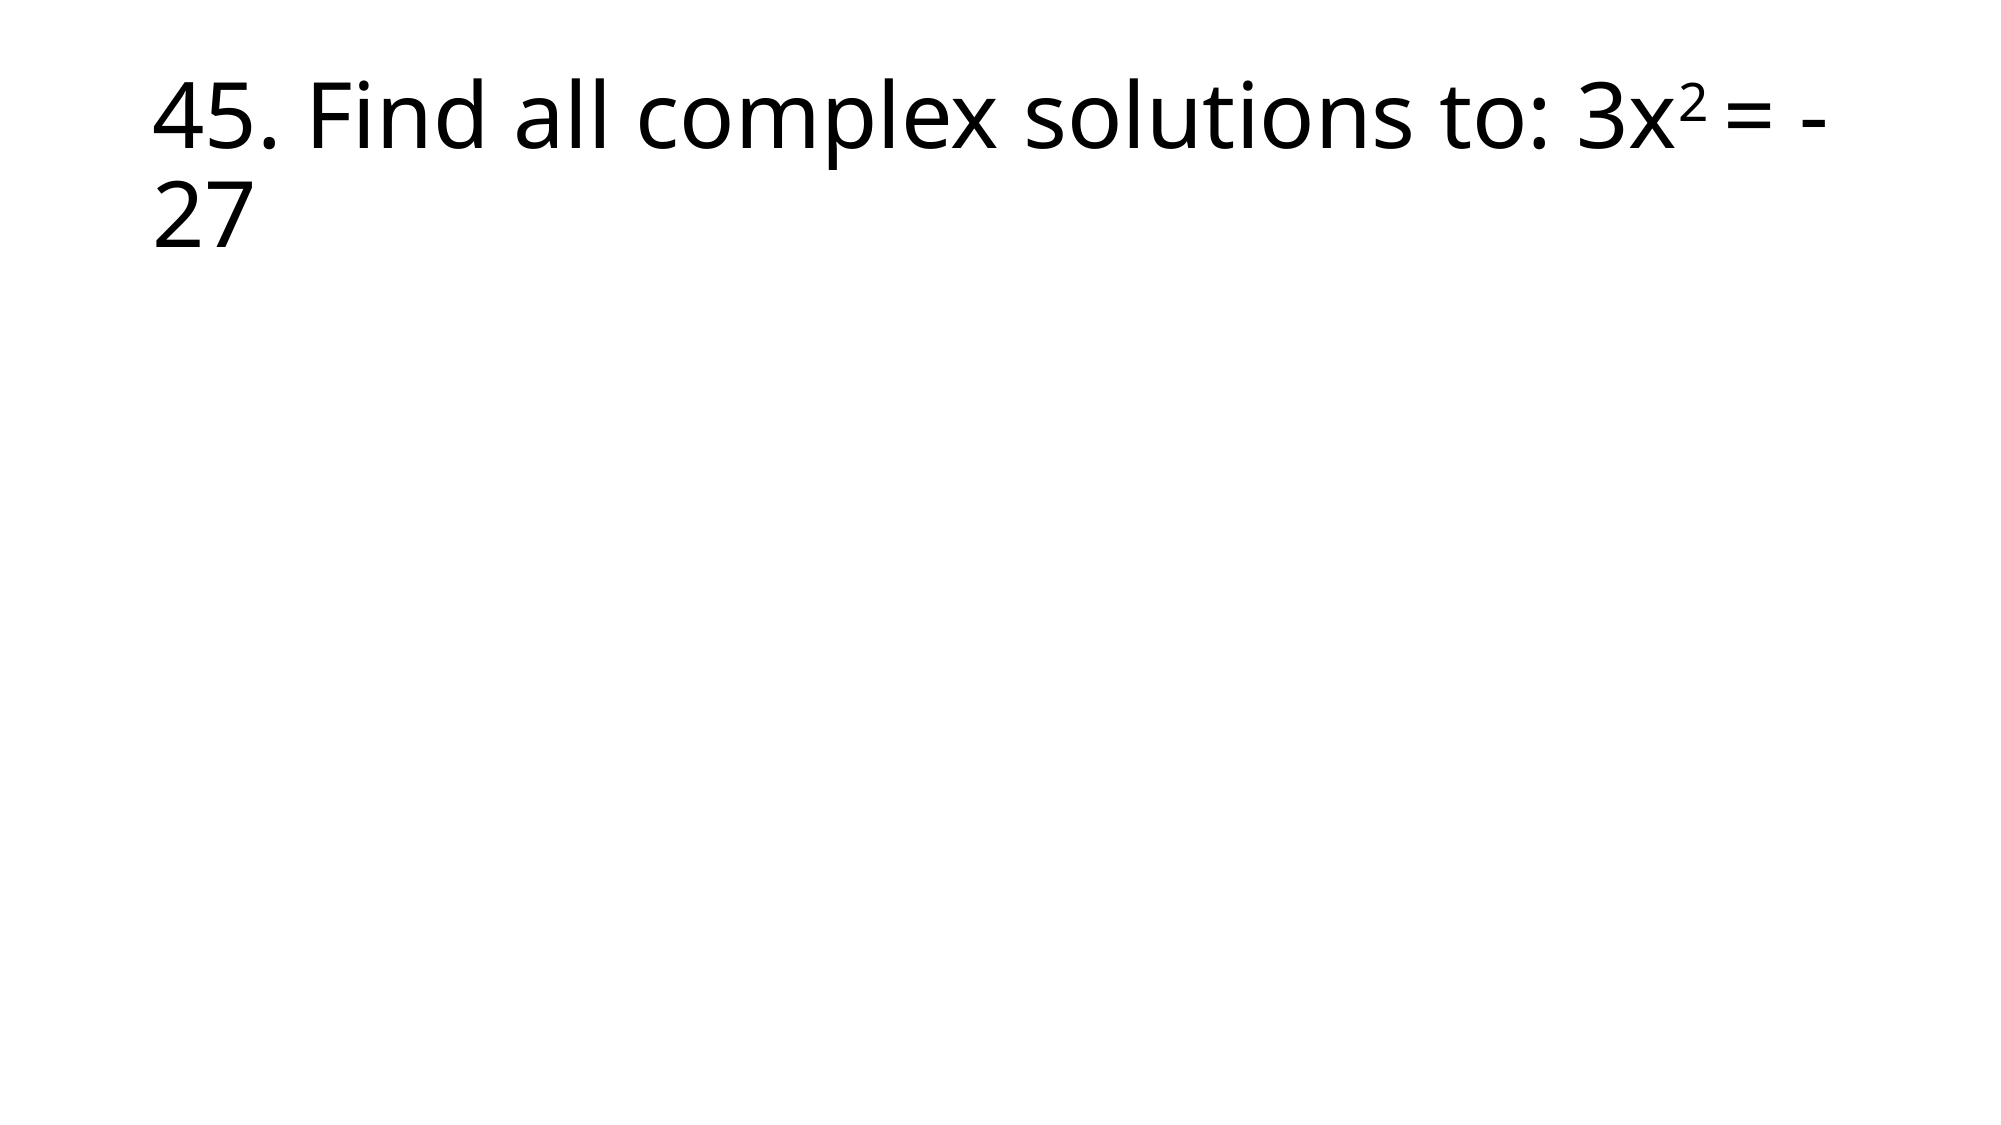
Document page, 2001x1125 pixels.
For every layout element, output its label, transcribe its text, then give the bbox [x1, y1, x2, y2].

title 45. Find all complex solutions to: 3x2 = -27 [137, 59, 1863, 278]
